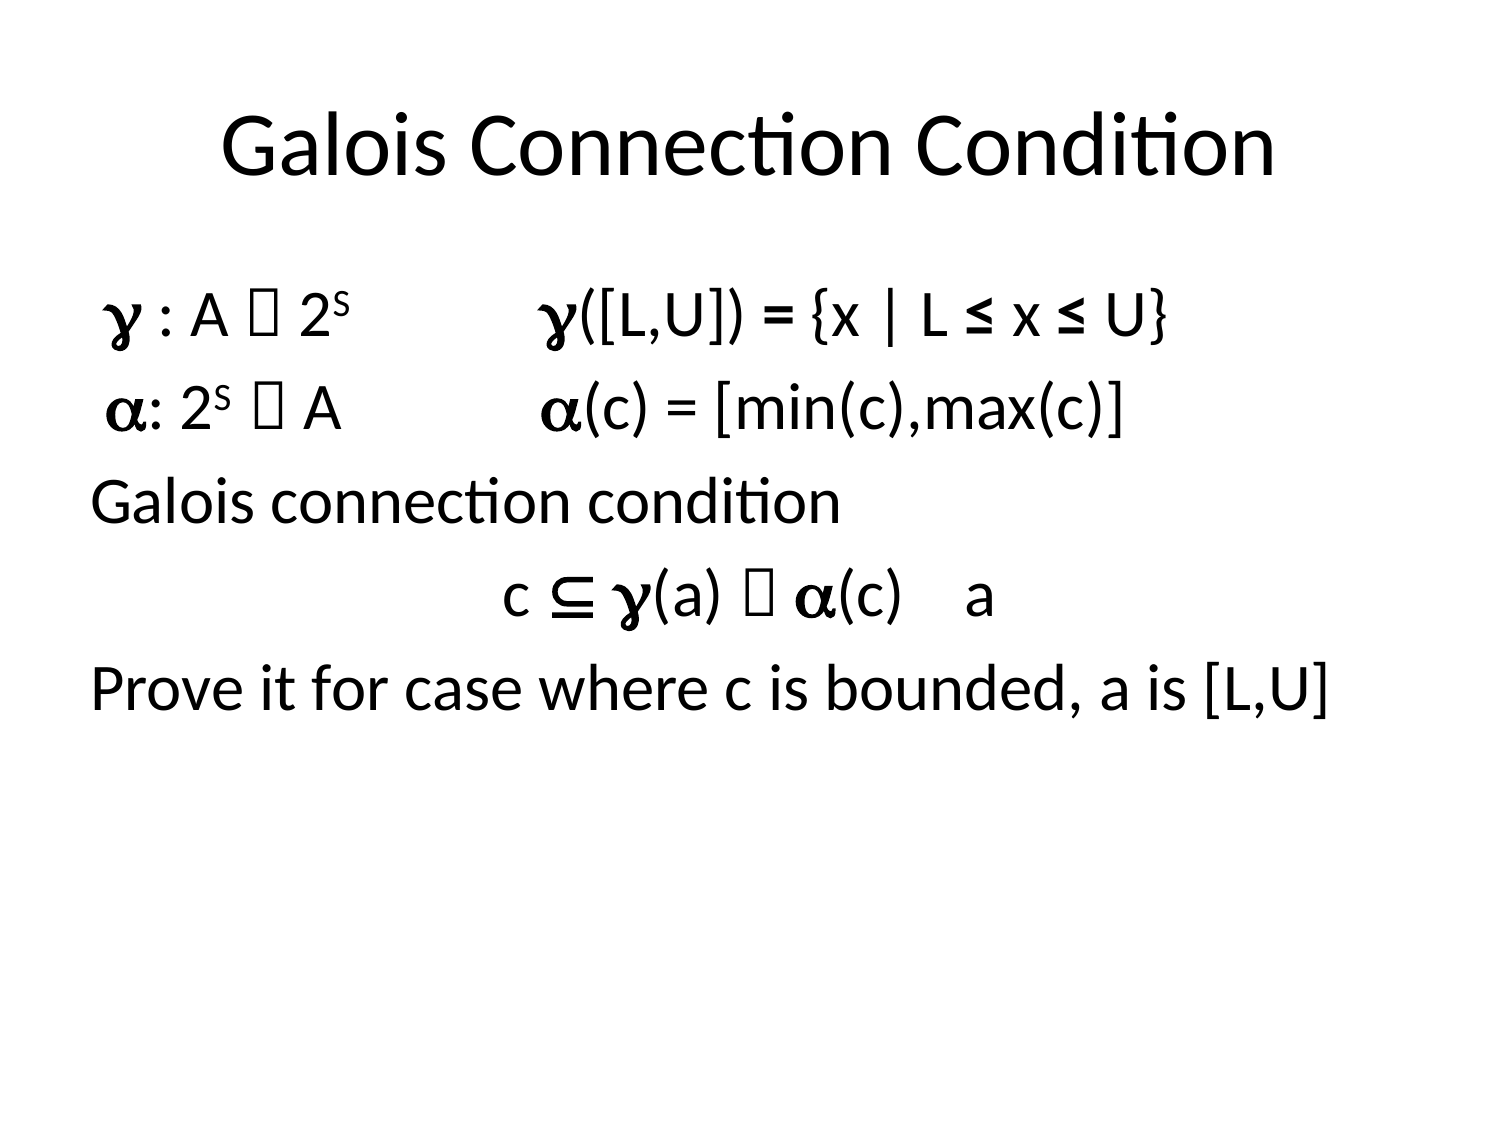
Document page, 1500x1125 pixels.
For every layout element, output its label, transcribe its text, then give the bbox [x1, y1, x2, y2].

title Galois Connection Condition [75, 45, 1425, 233]
list  : A  2S ([L,U]) = {x | L ≤ x ≤ U} : 2S  A (c) = [min(c),max(c)] Galois connection condition c  (a)  (c) a Prove it for case where c is bounded, a is [L,U] [75, 262, 1425, 1005]
